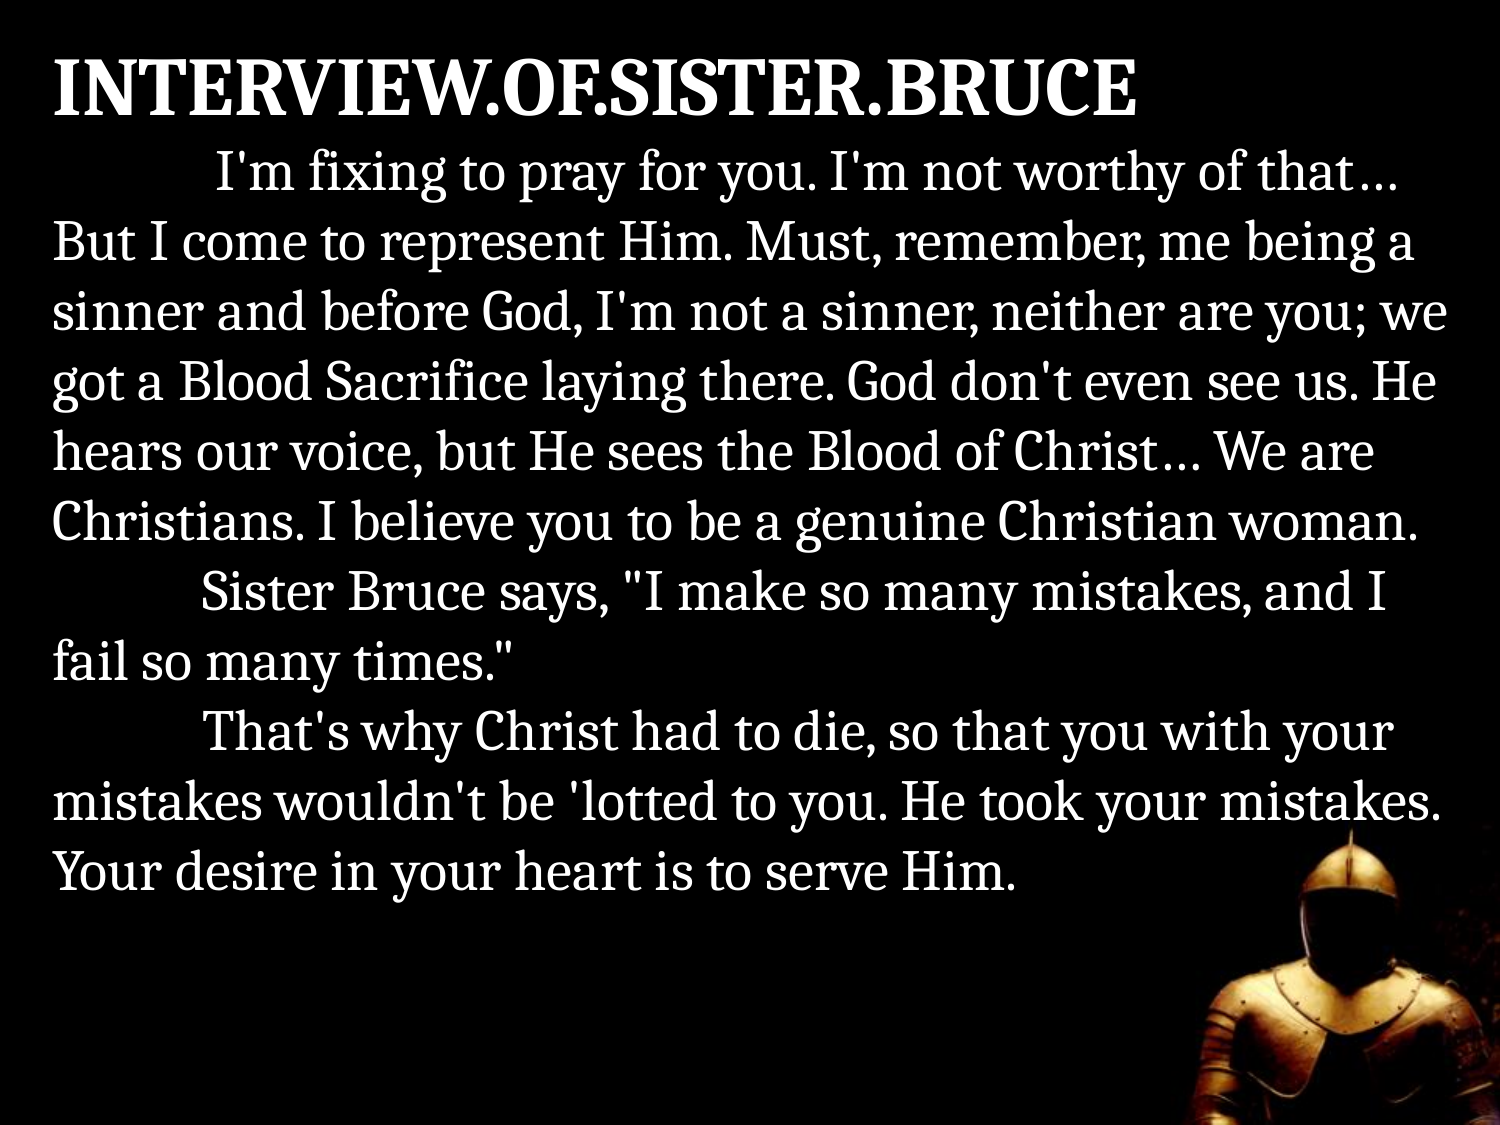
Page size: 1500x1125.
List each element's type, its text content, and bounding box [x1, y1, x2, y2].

picture [0, 0, 1500, 1125]
text_box INTERVIEW.OF.SISTER.BRUCE I'm fixing to pray for you. I'm not worthy of that… But I come to represent Him. Must, remember, me being a sinner and before God, I'm not a sinner, neither are you; we got a Blood Sacrifice laying there. God don't even see us. He hears our voice, but He sees the Blood of Christ… We are Christians. I believe you to be a genuine Christian woman. Sister Bruce says, "I make so many mistakes, and I fail so many times." That's why Christ had to die, so that you with your mistakes wouldn't be 'lotted to you. He took your mistakes. Your desire in your heart is to serve Him. [37, 24, 1475, 910]
